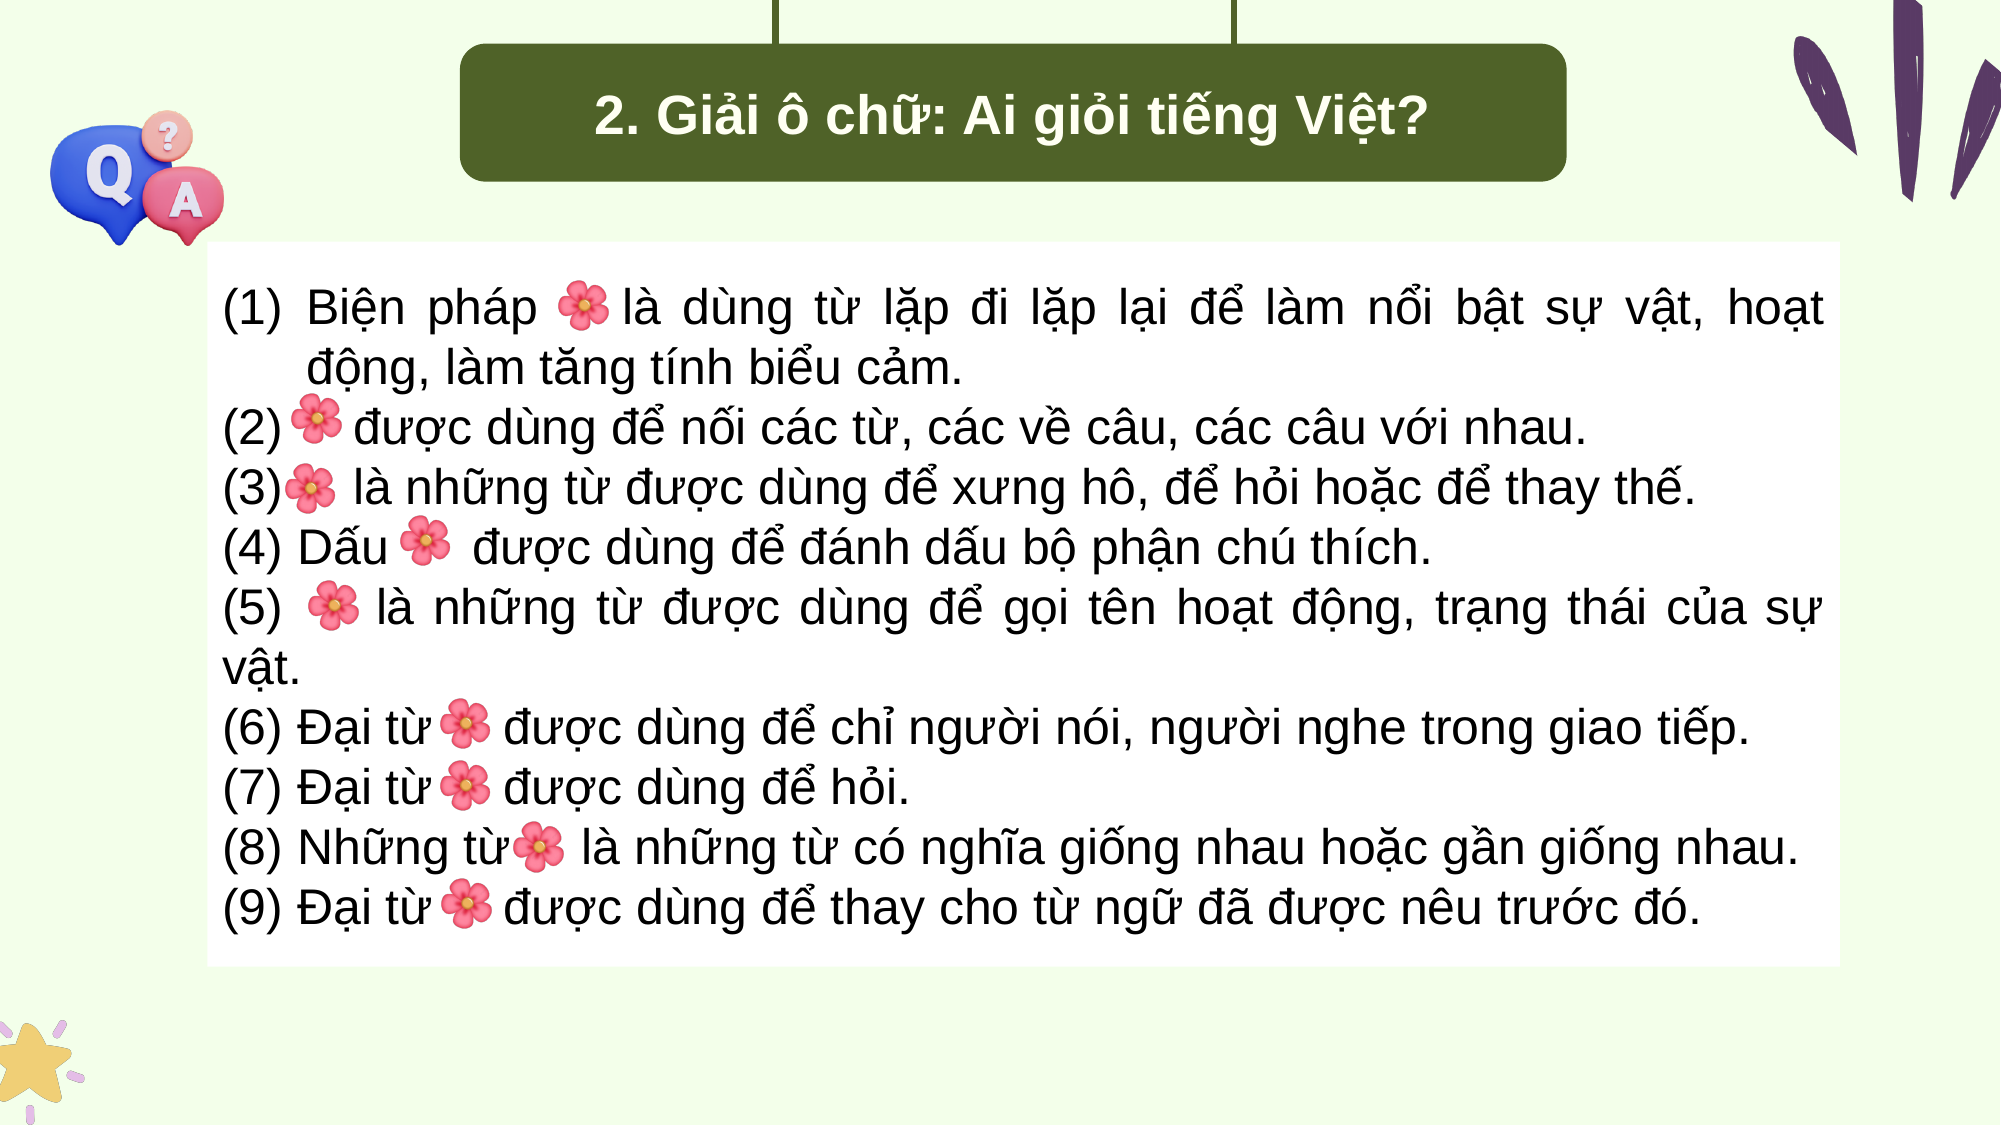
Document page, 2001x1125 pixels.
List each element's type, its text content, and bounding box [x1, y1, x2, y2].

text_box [459, 0, 1567, 182]
text_box Biện pháp là dùng từ lặp đi lặp lại để làm nổi bật sự vật, hoạt động, làm tăng tính biểu cảm. (2) được dùng để nối các từ, các về câu, các câu với nhau. (3) là những từ được dùng để xưng hô, để hỏi hoặc để thay thế. (4) Dấu được dùng để đánh dấu bộ phận chú thích. (5) là những từ được dùng để gọi tên hoạt động, trạng thái của sự vật. (6) Đại từ được dùng để chỉ người nói, người nghe trong giao tiếp. (7) Đại từ được dùng để hỏi. (8) Những từ là những từ có nghĩa giống nhau hoặc gần giống nhau. (9) Đại từ được dùng để thay cho từ ngữ đã được nêu trước đó. [207, 241, 1840, 967]
picture [49, 109, 224, 246]
picture [388, 501, 464, 578]
picture [546, 266, 623, 343]
text_box [0, 1019, 85, 1125]
text_box [1741, 0, 2000, 232]
picture [428, 685, 578, 942]
picture [273, 380, 356, 527]
picture [296, 566, 373, 643]
